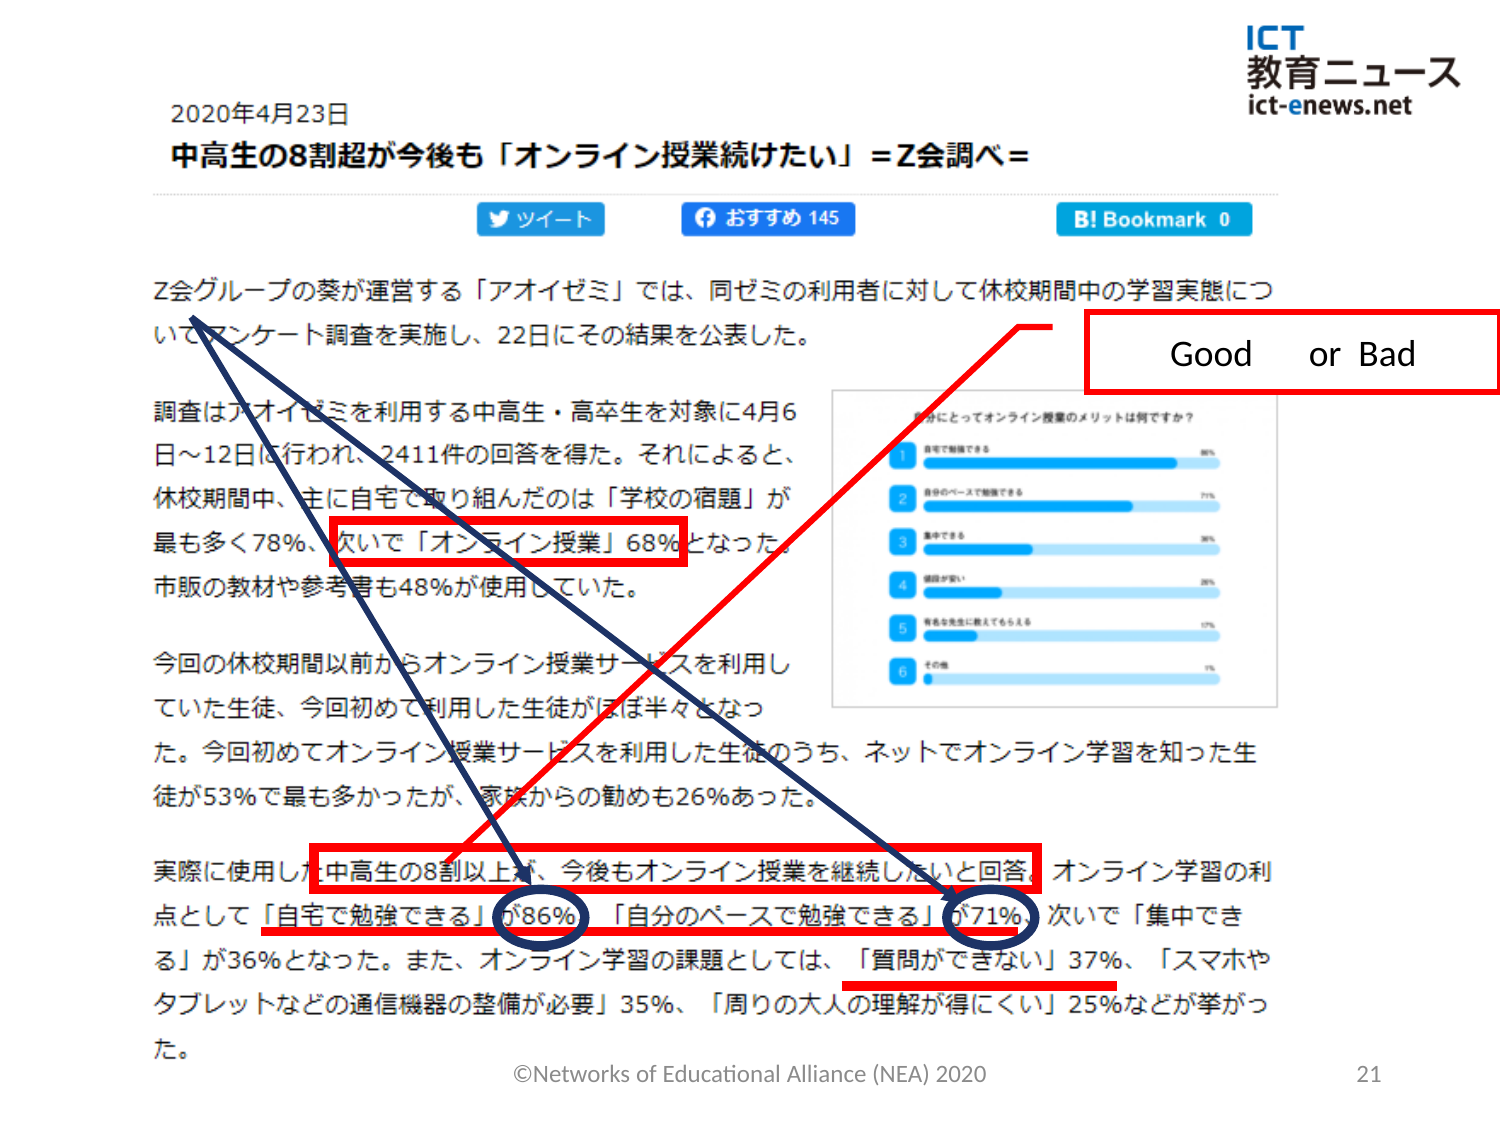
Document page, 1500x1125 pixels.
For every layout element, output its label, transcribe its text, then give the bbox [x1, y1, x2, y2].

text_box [191, 317, 532, 886]
text_box Good or Bad [1309, 311, 1500, 393]
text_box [191, 317, 962, 904]
picture [128, 0, 1500, 1100]
slide_number 21 [1059, 1042, 1397, 1103]
